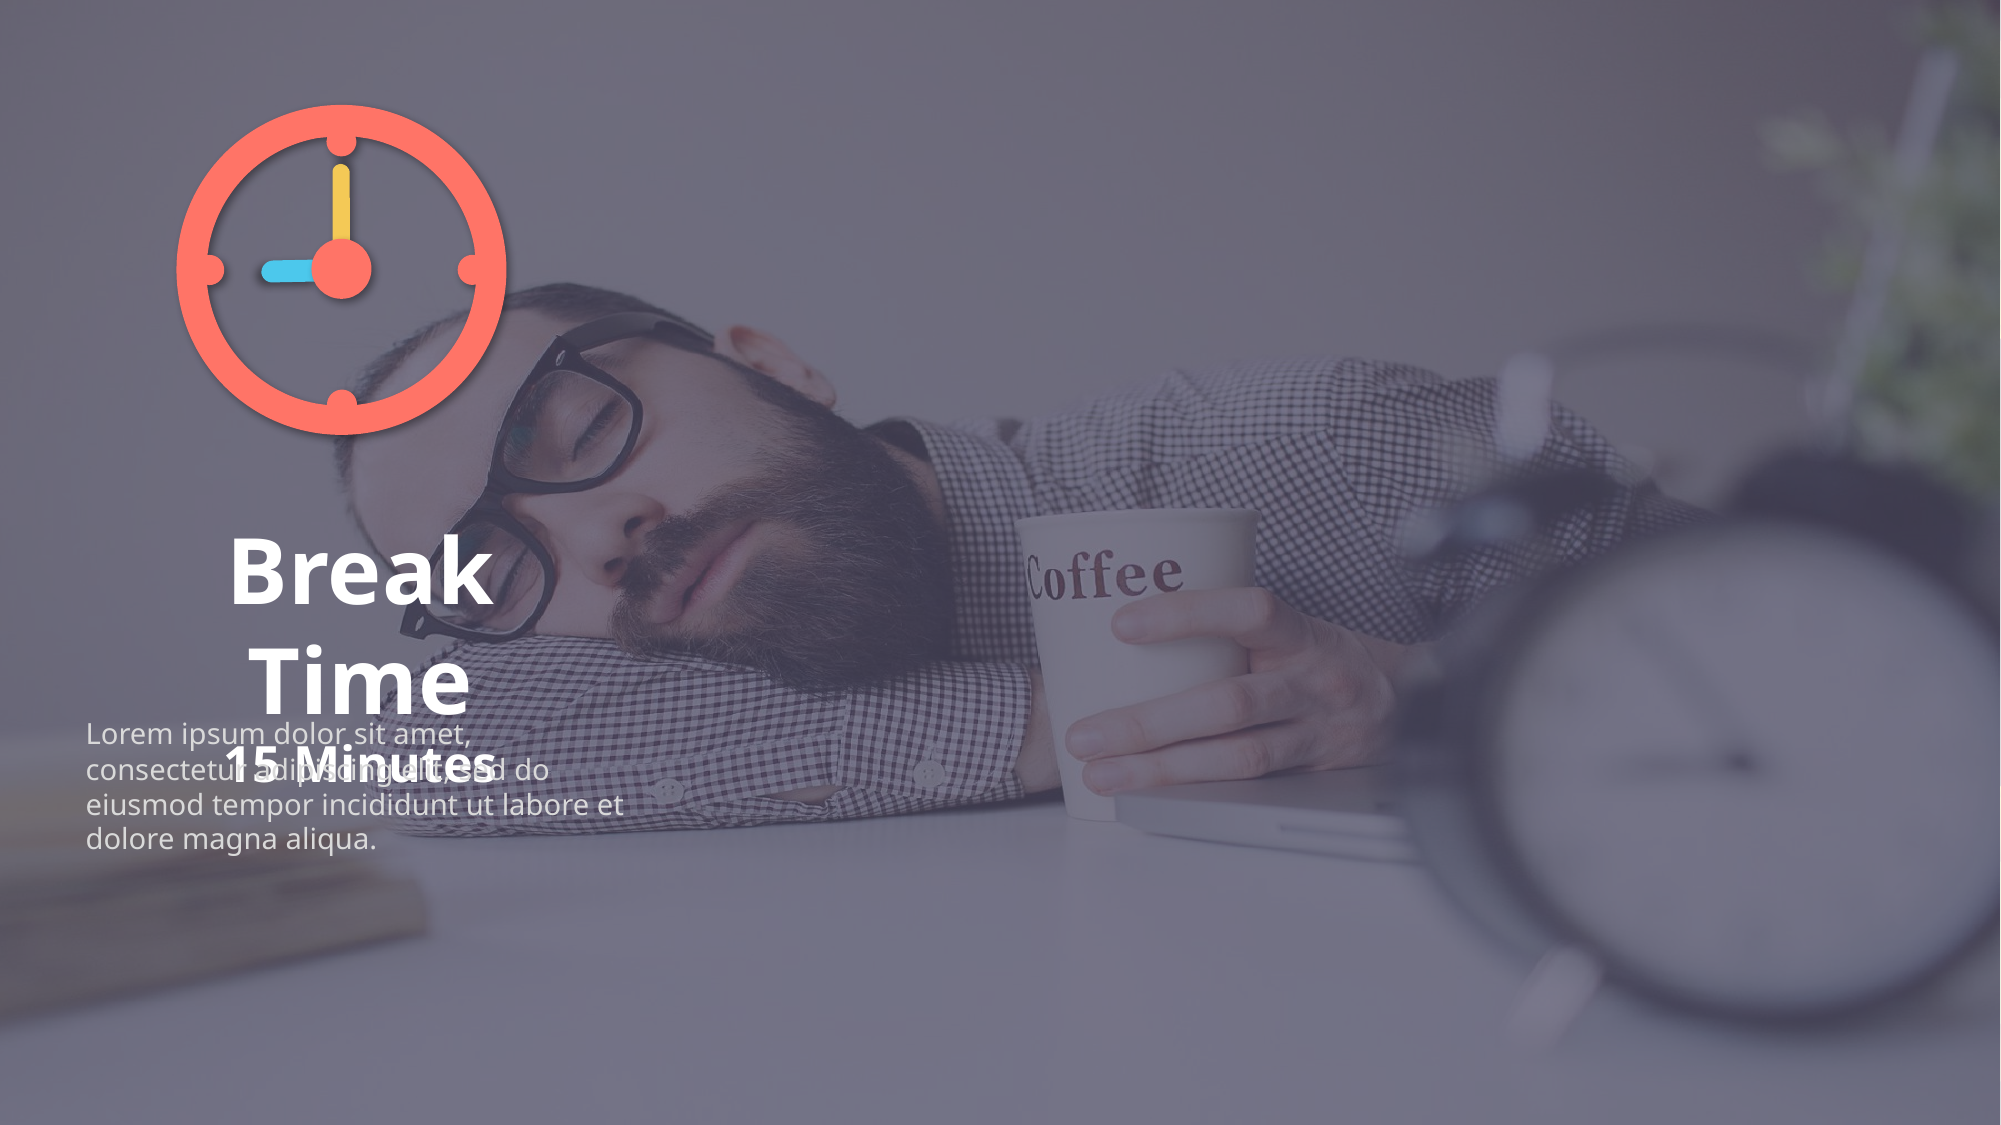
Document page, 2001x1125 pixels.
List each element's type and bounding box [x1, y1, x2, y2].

text_box [262, 237, 431, 291]
text_box [175, 103, 508, 436]
text_box [70, 505, 641, 830]
text_box [0, 0, 2000, 1125]
text_box [291, 291, 379, 373]
text_box [291, 176, 379, 237]
